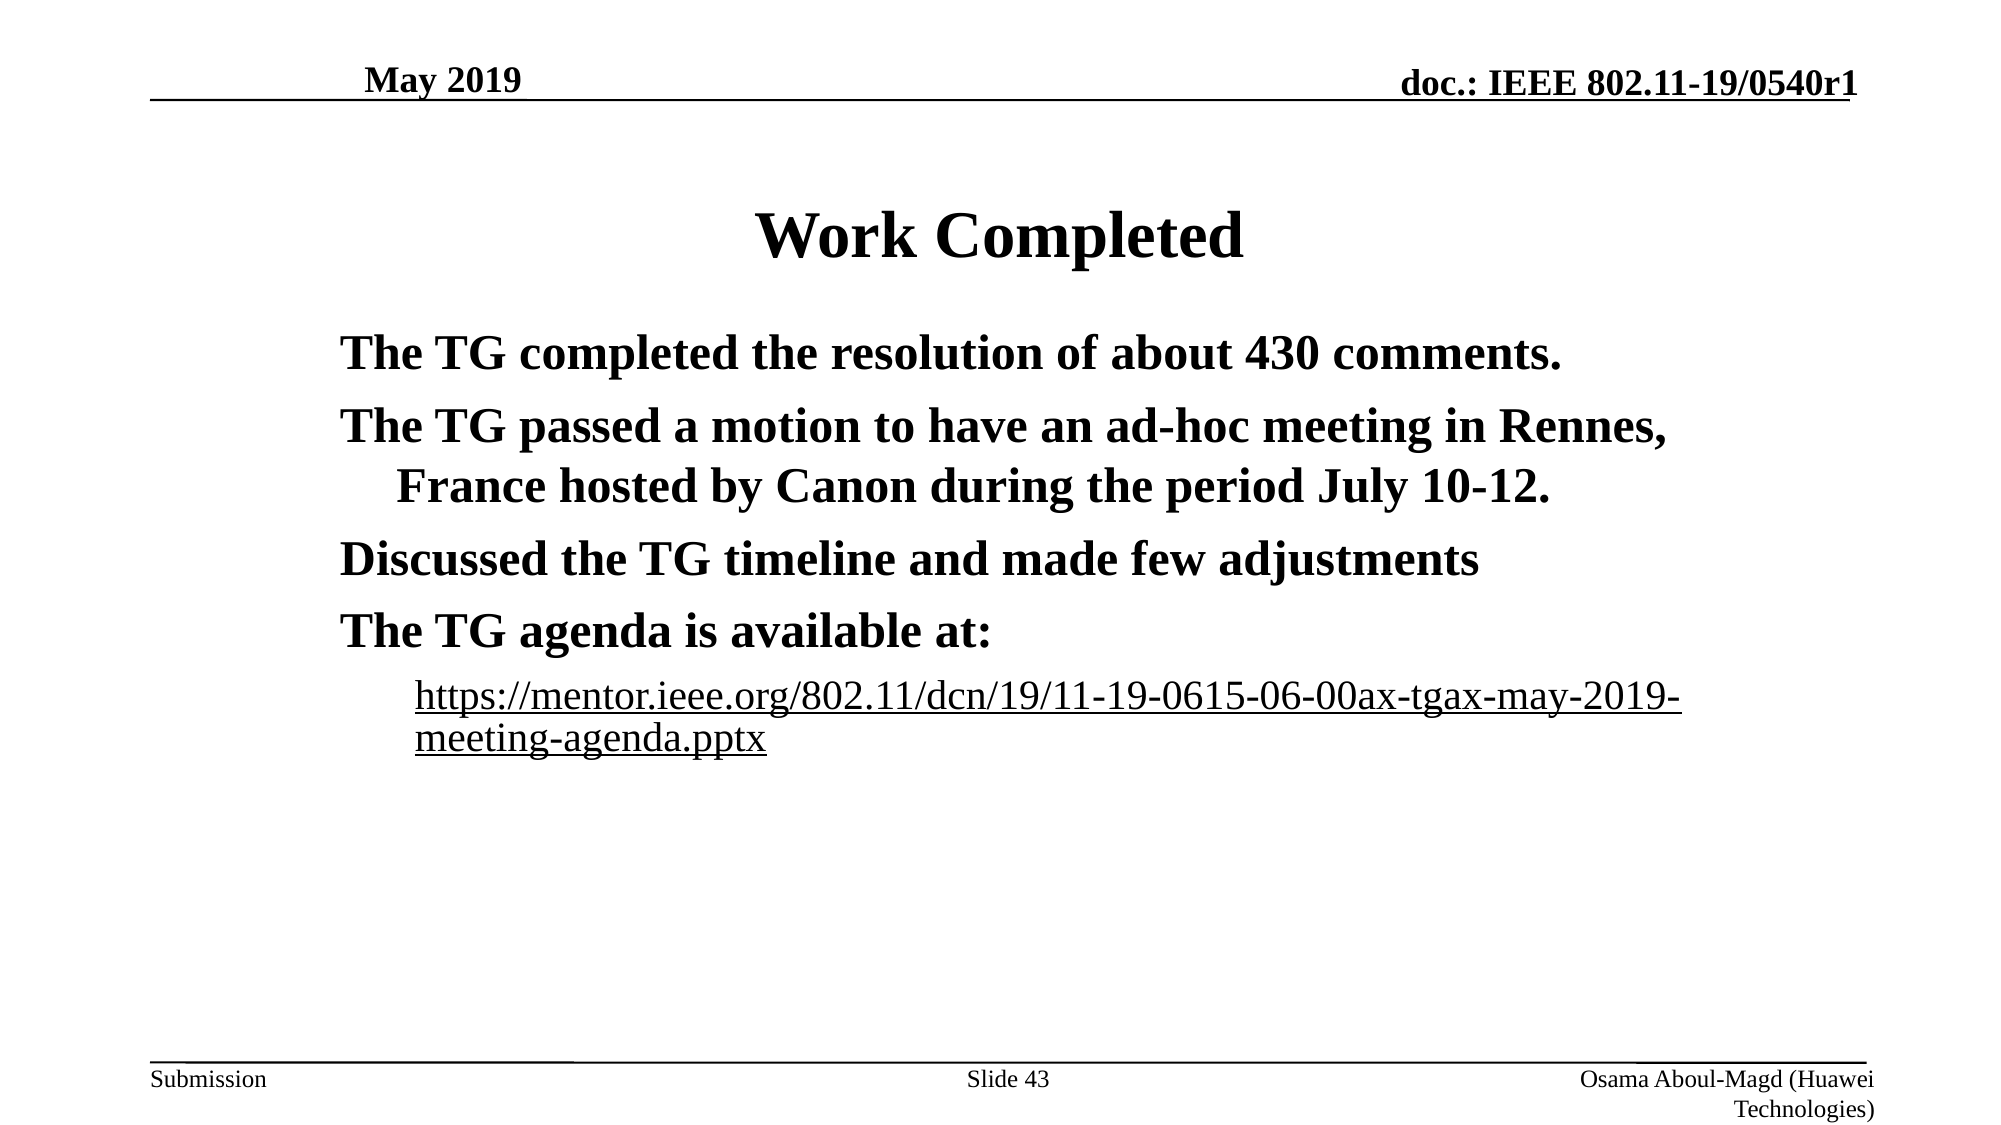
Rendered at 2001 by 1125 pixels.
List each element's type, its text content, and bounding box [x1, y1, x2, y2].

slide_number Slide 43 [950, 1061, 1067, 1123]
footer Osama Aboul-Magd (Huawei Technologies) [1574, 1061, 1876, 1088]
title Work Completed [362, 112, 1638, 312]
list The TG completed the resolution of about 430 comments. The TG passed a motion to have an ad-hoc meeting in Rennes, France hosted by Canon during the period July 10-12. Discussed the TG timeline and made few adjustments The TG agenda is available at: https://mentor.ieee.org/802.11/dcn/19/11-19-0615-06-00ax-tgax-may-2019-meeting-agenda.pptx [324, 312, 1713, 1063]
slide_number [364, 54, 585, 101]
